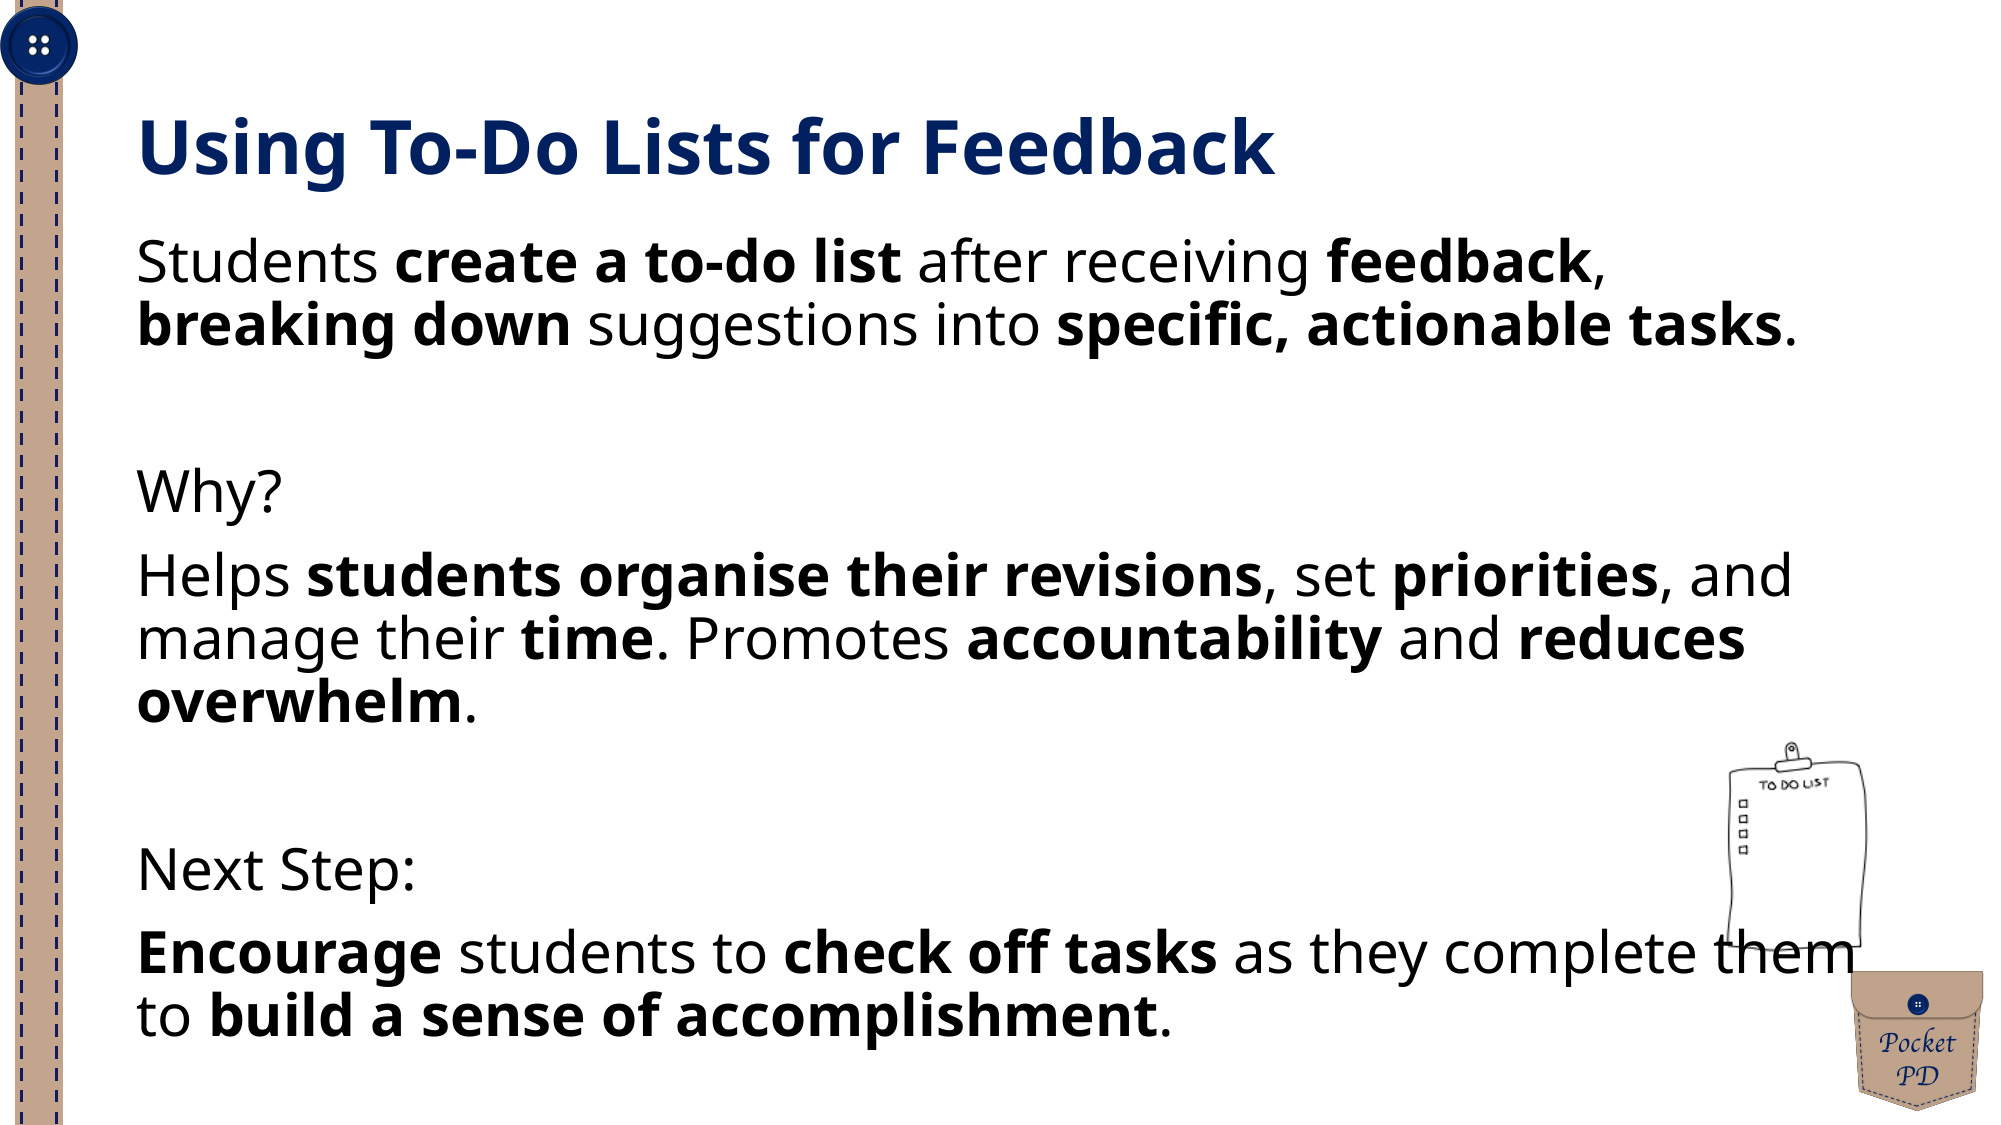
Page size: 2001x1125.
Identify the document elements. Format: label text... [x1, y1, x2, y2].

picture [0, 6, 78, 85]
list Using To-Do Lists for Feedback [121, 102, 1680, 224]
picture [1849, 970, 1985, 1112]
list Students create a to-do list after receiving feedback, breaking down suggestions into specific, actionable tasks. Why? Helps students organise their revisions, set priorities, and manage their time. Promotes accountability and reduces overwhelm. Next Step: Encourage students to check off tasks as they complete them to build a sense of accomplishment. [121, 224, 1892, 500]
picture [1719, 739, 1872, 960]
